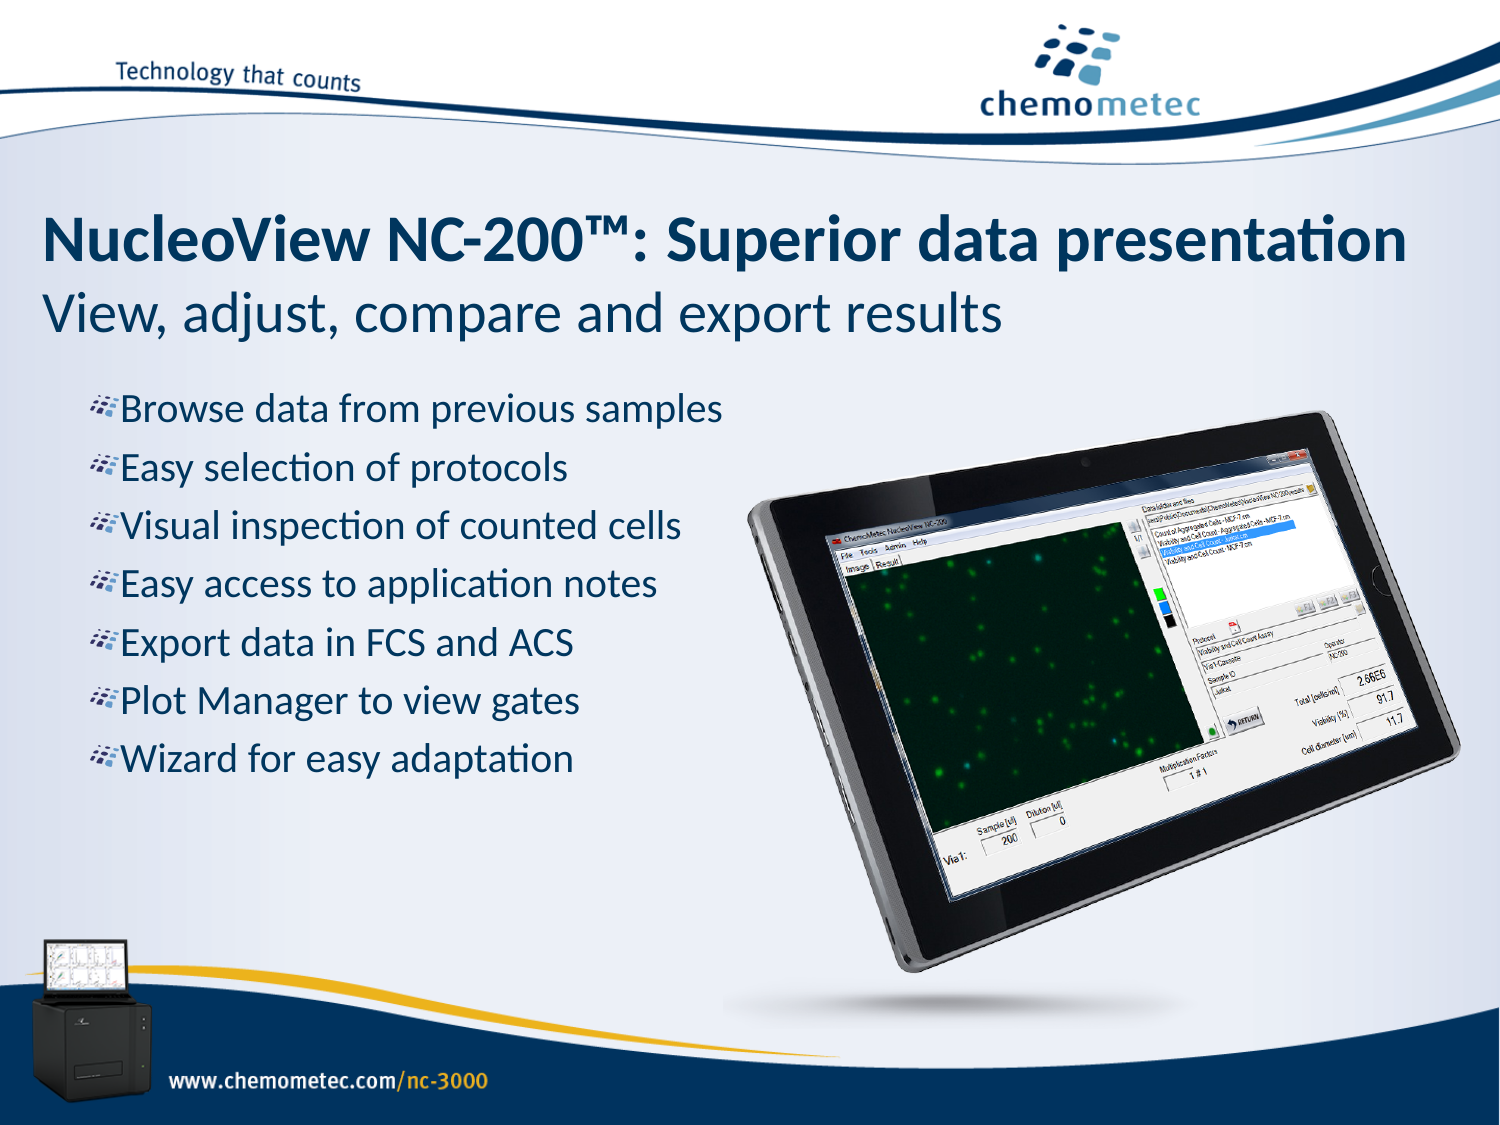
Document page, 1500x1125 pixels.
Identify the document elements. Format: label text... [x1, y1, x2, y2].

text_box NucleoView NC-200™: Superior data presentation View, adjust, compare and export results [27, 219, 1471, 327]
list Browse data from previous samples Easy selection of protocols Visual inspection of counted cells Easy access to application notes Export data in FCS and ACS Plot Manager to view gates Wizard for easy adaptation [74, 373, 1426, 965]
picture [0, 0, 1500, 1125]
